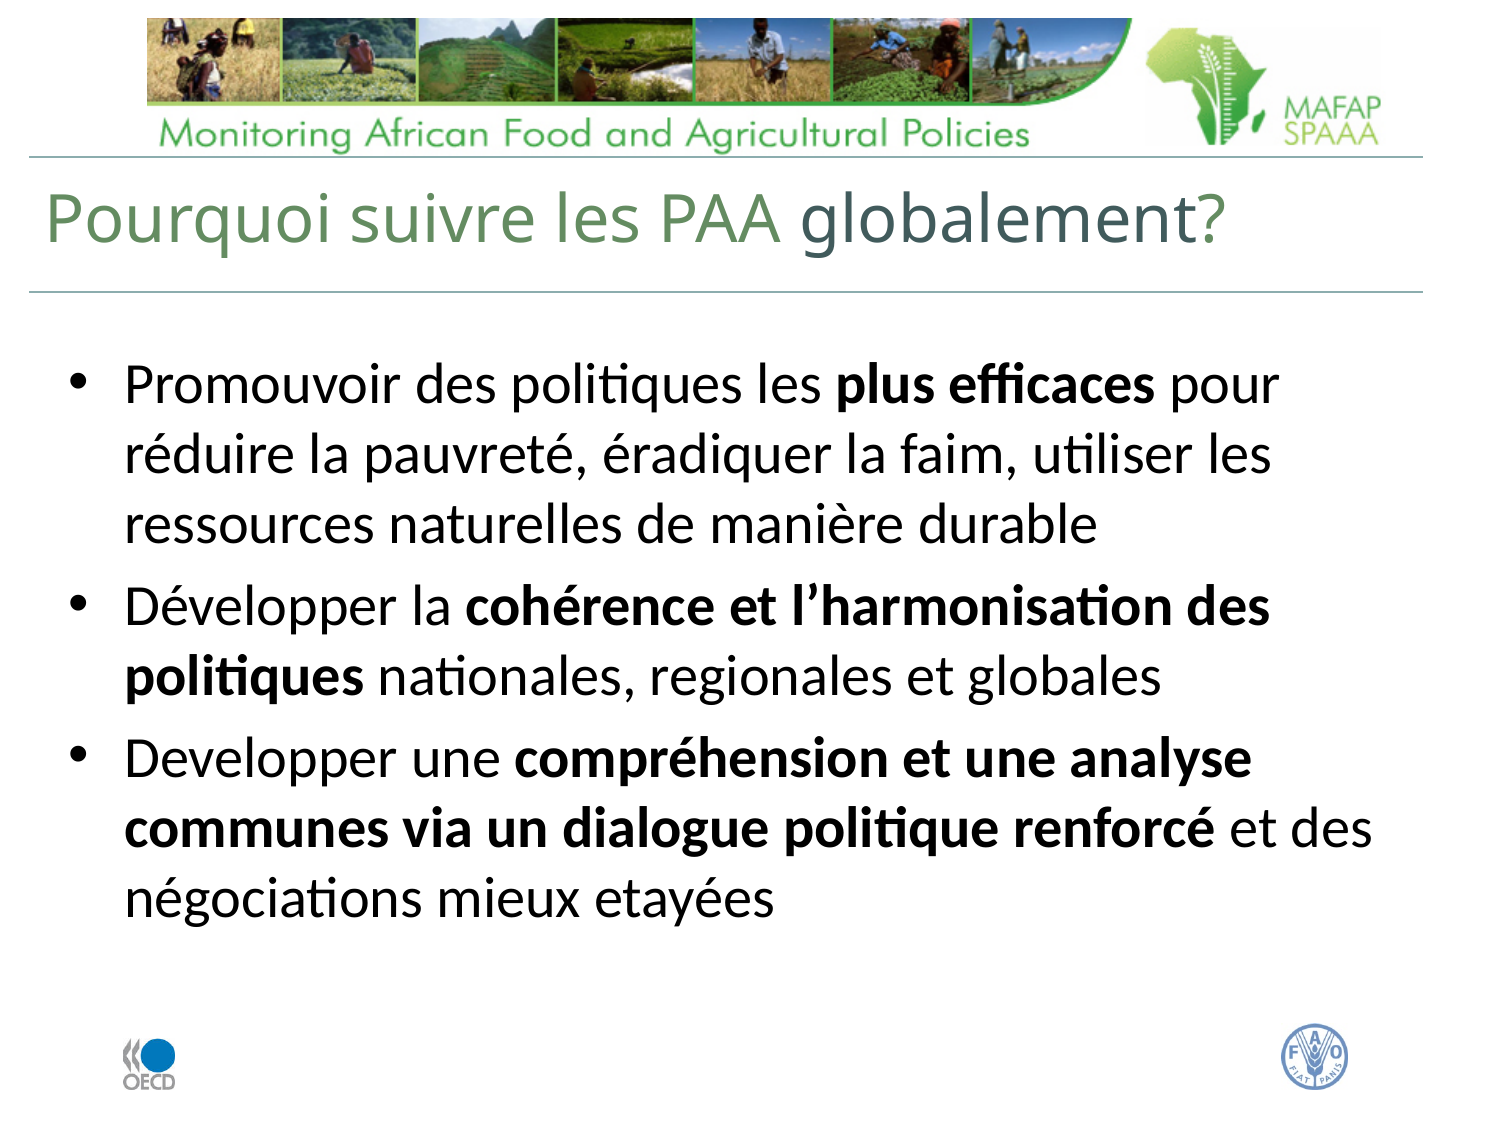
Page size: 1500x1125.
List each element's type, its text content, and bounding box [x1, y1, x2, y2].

title Pourquoi suivre les PAA globalement? [29, 168, 1425, 275]
list Promouvoir des politiques les plus efficaces pour réduire la pauvreté, éradiquer la faim, utiliser les ressources naturelles de manière durable Développer la cohérence et l’harmonisation des politiques nationales, regionales et globales Developper une compréhension et une analyse communes via un dialogue politique renforcé et des négociations mieux etayées [52, 337, 1436, 1082]
picture [1281, 1082, 1348, 1090]
picture [123, 1082, 175, 1090]
picture [147, 18, 1398, 156]
